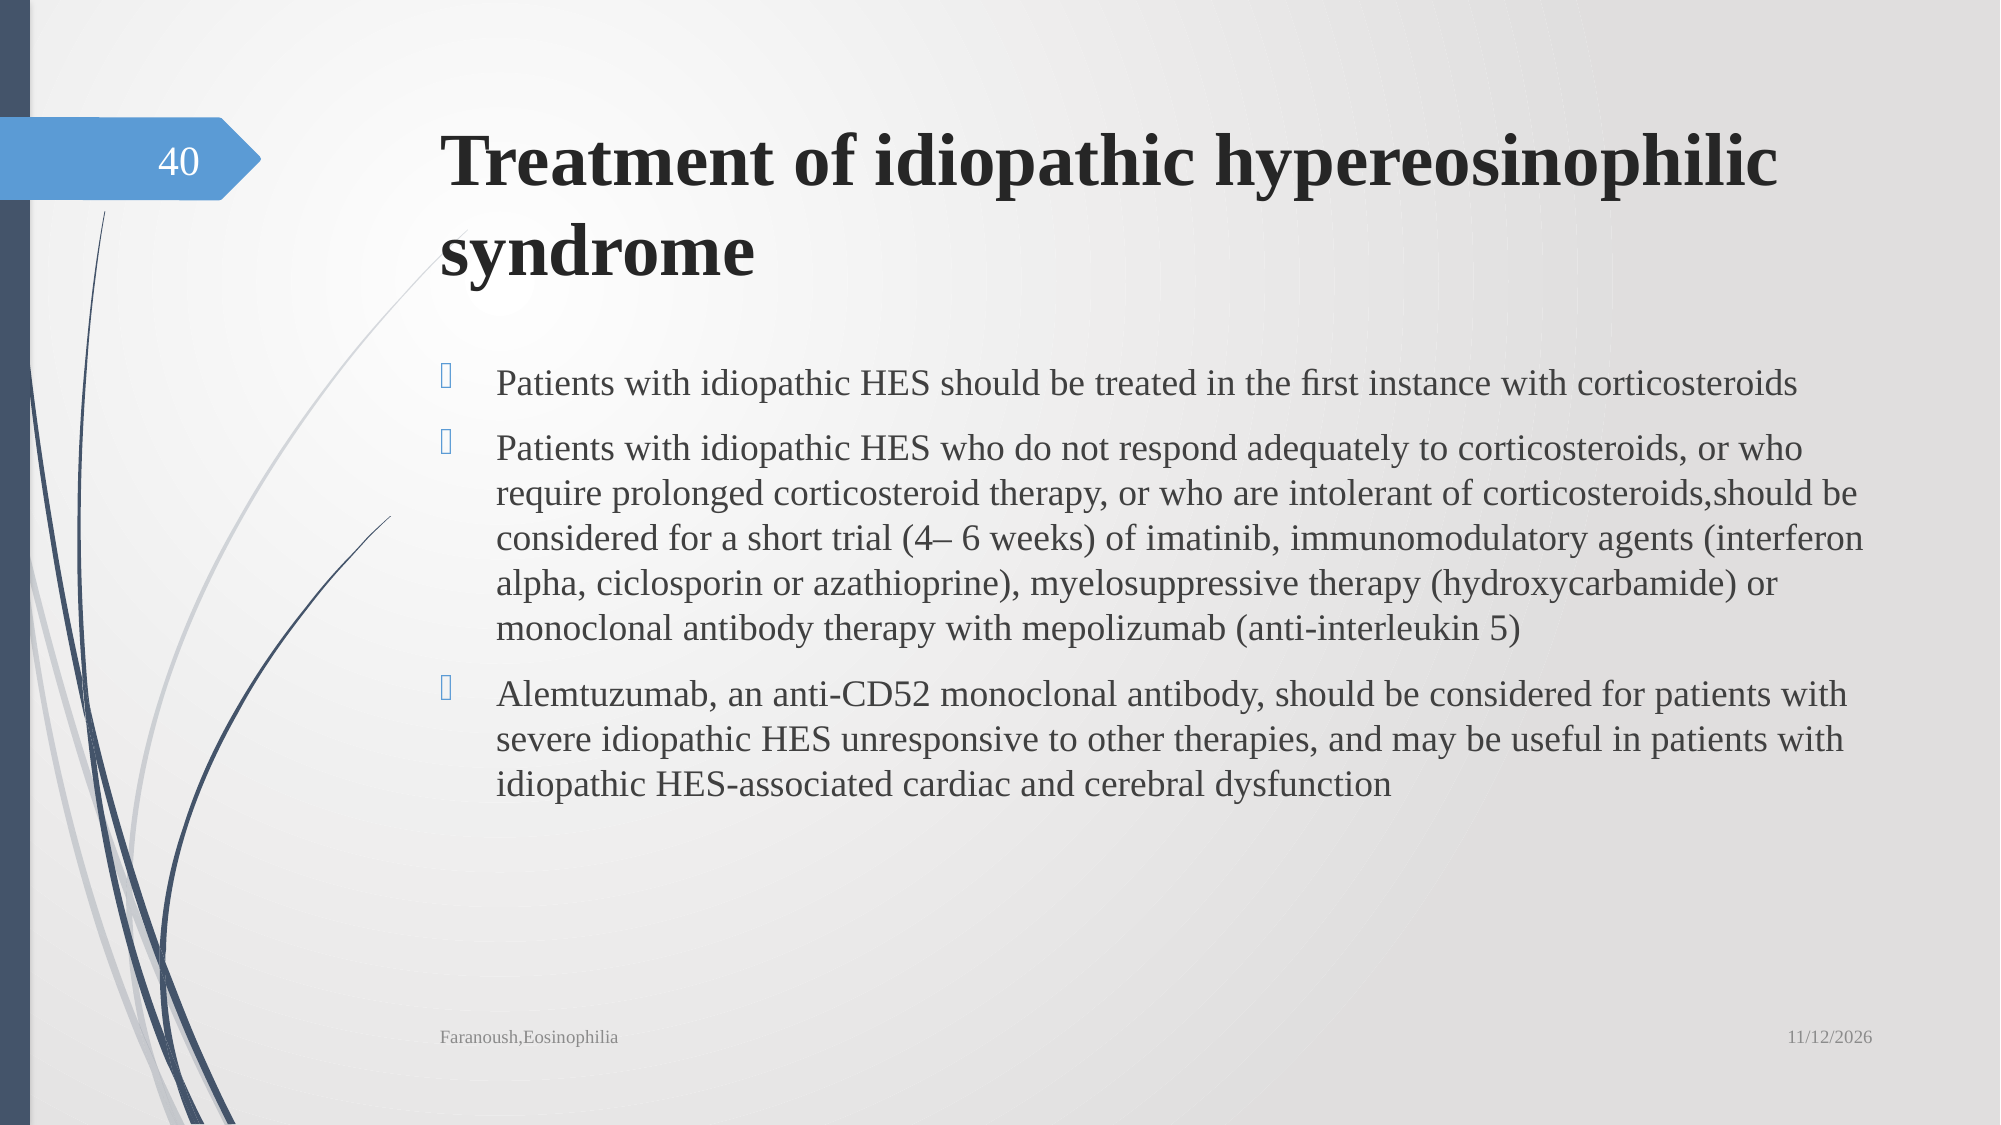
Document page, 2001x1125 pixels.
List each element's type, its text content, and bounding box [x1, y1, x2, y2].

footer Faranoush,Eosinophilia [424, 1006, 1675, 1067]
slide_number 40 [87, 129, 216, 190]
title Treatment of idiopathic hypereosinophilic syndrome [425, 102, 1888, 313]
list Patients with idiopathic HES should be treated in the ﬁrst instance with corticosteroids Patients with idiopathic HES who do not respond adequately to corticosteroids, or who require prolonged corticosteroid therapy, or who are intolerant of corticosteroids,should be considered for a short trial (4– 6 weeks) of imatinib, immunomodulatory agents (interferon alpha, ciclosporin or azathioprine), myelosuppressive therapy (hydroxycarbamide) or monoclonal antibody therapy with mepolizumab (anti-interleukin 5) Alemtuzumab, an anti-CD52 monoclonal antibody, should be considered for patients with severe idiopathic HES unresponsive to other therapies, and may be useful in patients with idiopathic HES-associated cardiac and cerebral dysfunction [424, 350, 1888, 970]
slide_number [1699, 1005, 1888, 1067]
